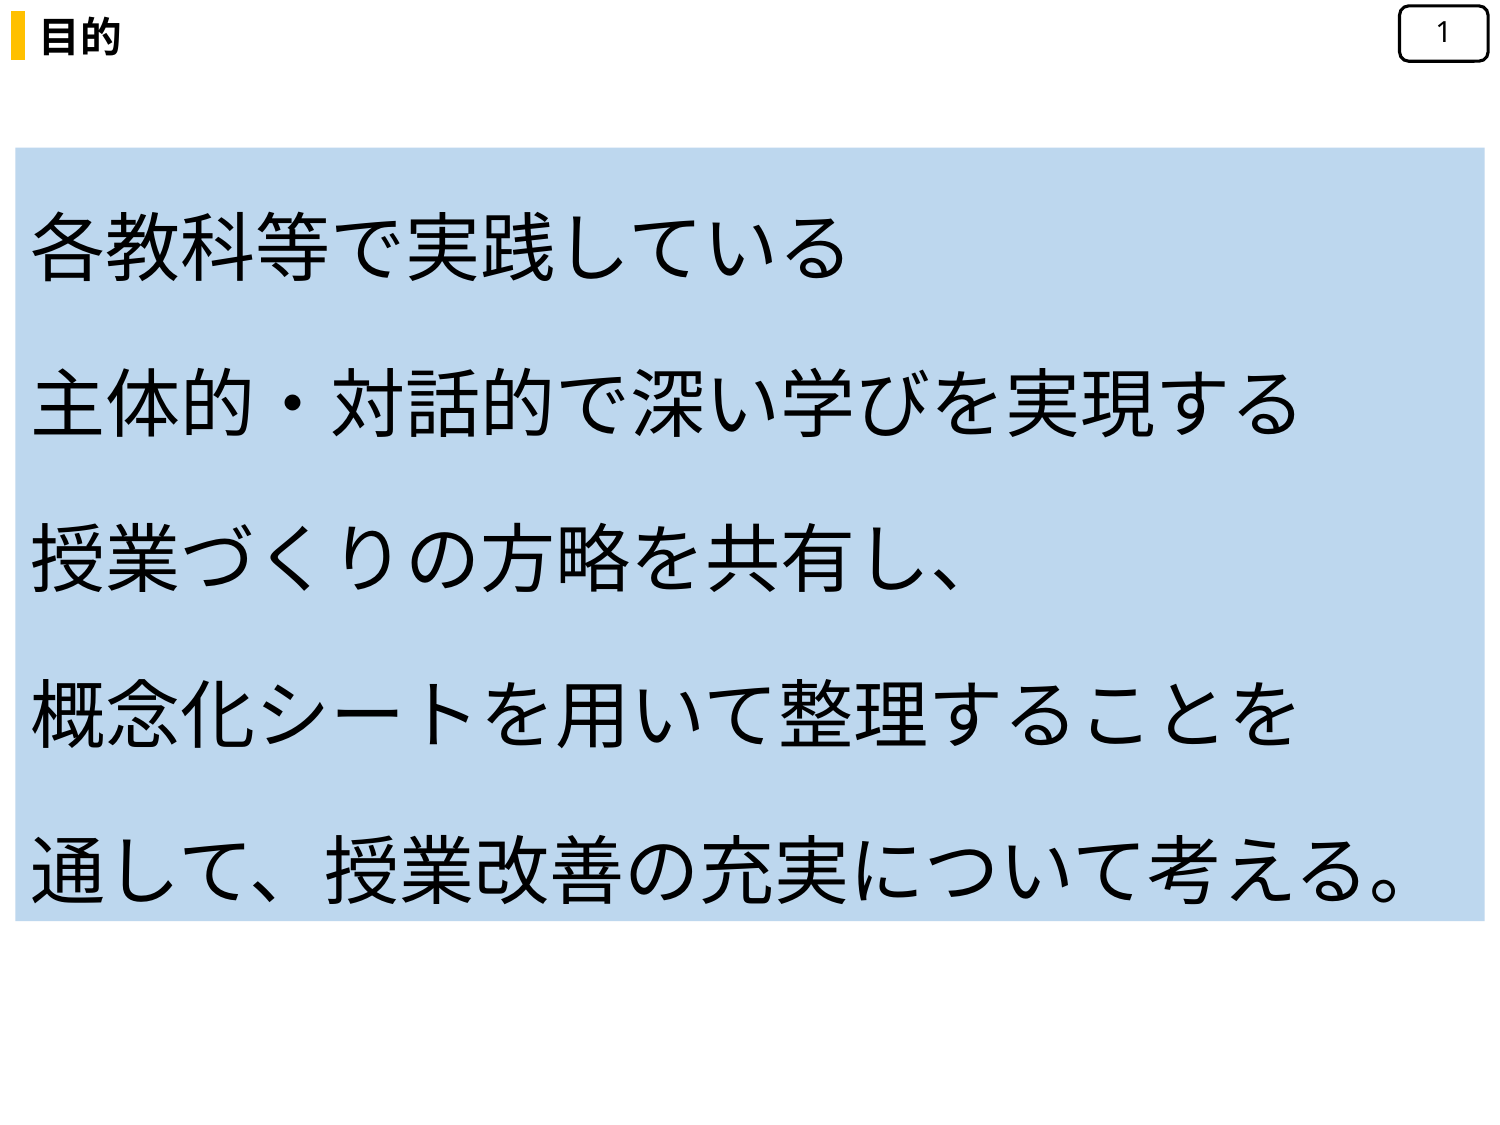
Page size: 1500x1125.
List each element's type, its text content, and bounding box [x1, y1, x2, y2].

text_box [11, 2, 1489, 69]
subtitle 各教科等で実践している 主体的・対話的で深い学びを実現する 授業づくりの方略を共有し、 概念化シートを用いて整理することを 通して、授業改善の充実について考える。 [15, 147, 1485, 922]
